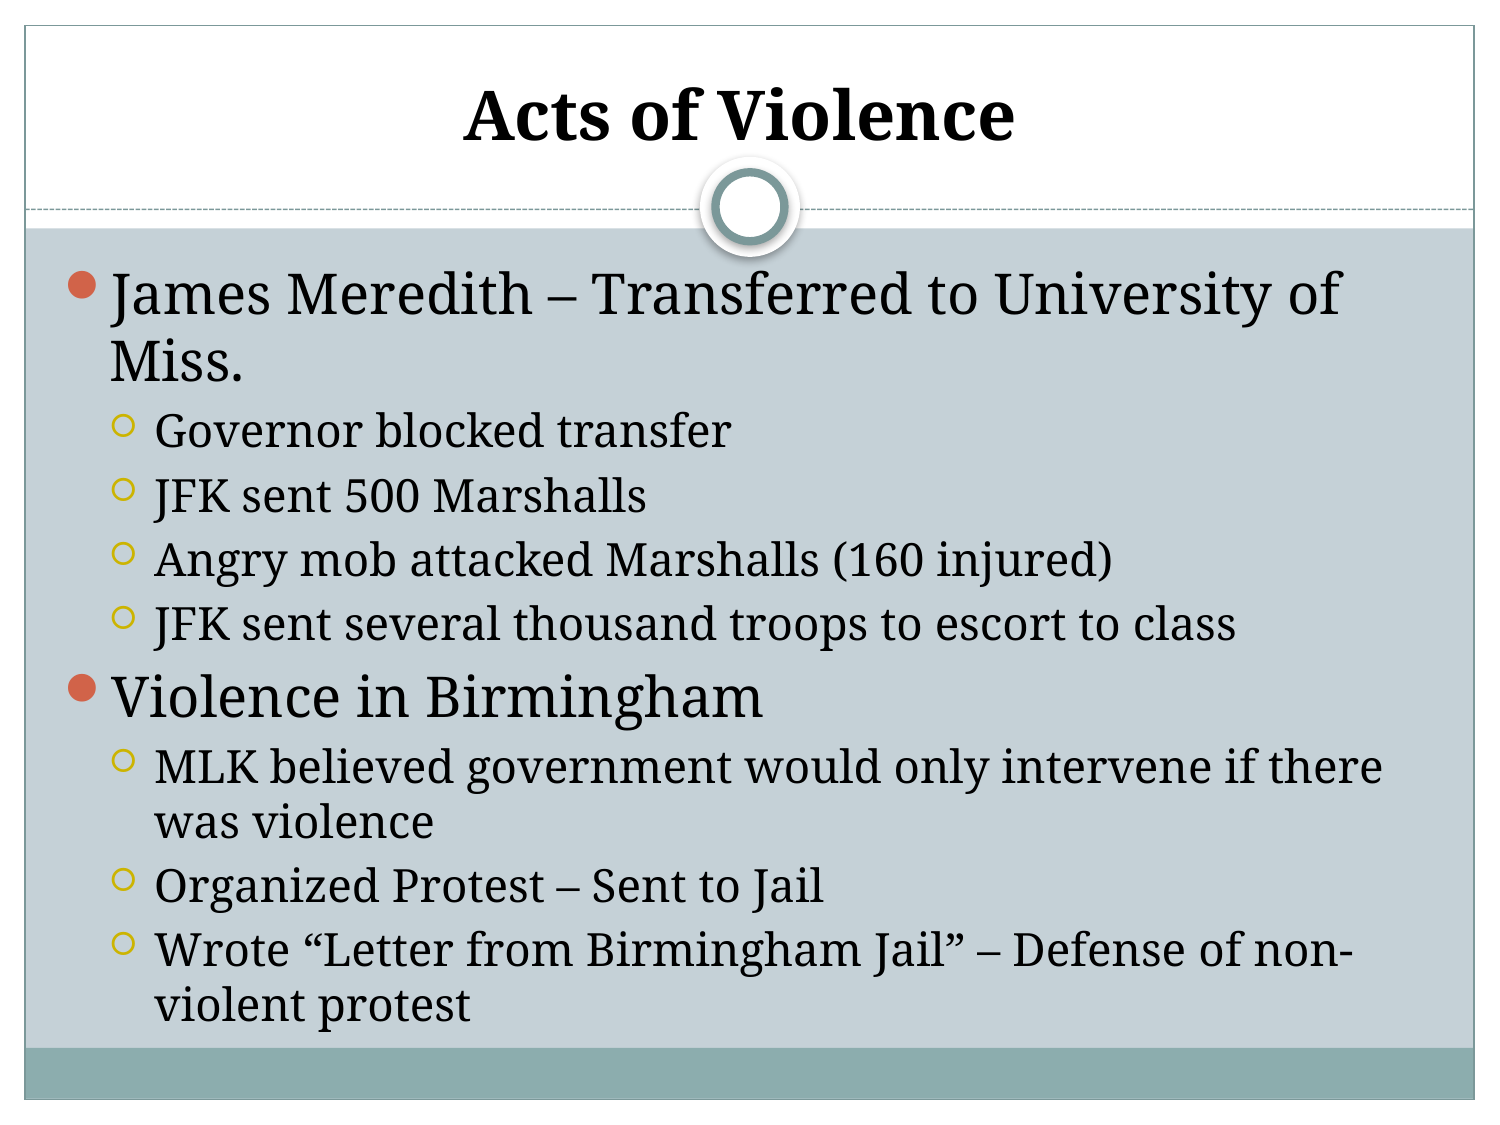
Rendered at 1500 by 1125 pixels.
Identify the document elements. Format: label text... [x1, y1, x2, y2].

title Acts of Violence [49, 37, 1450, 162]
list James Meredith – Transferred to University of Miss. Governor blocked transfer JFK sent 500 Marshalls Angry mob attacked Marshalls (160 injured) JFK sent several thousand troops to escort to class Violence in Birmingham MLK believed government would only intervene if there was violence Organized Protest – Sent to Jail Wrote “Letter from Birmingham Jail” – Defense of non-violent protest [49, 250, 1445, 1001]
